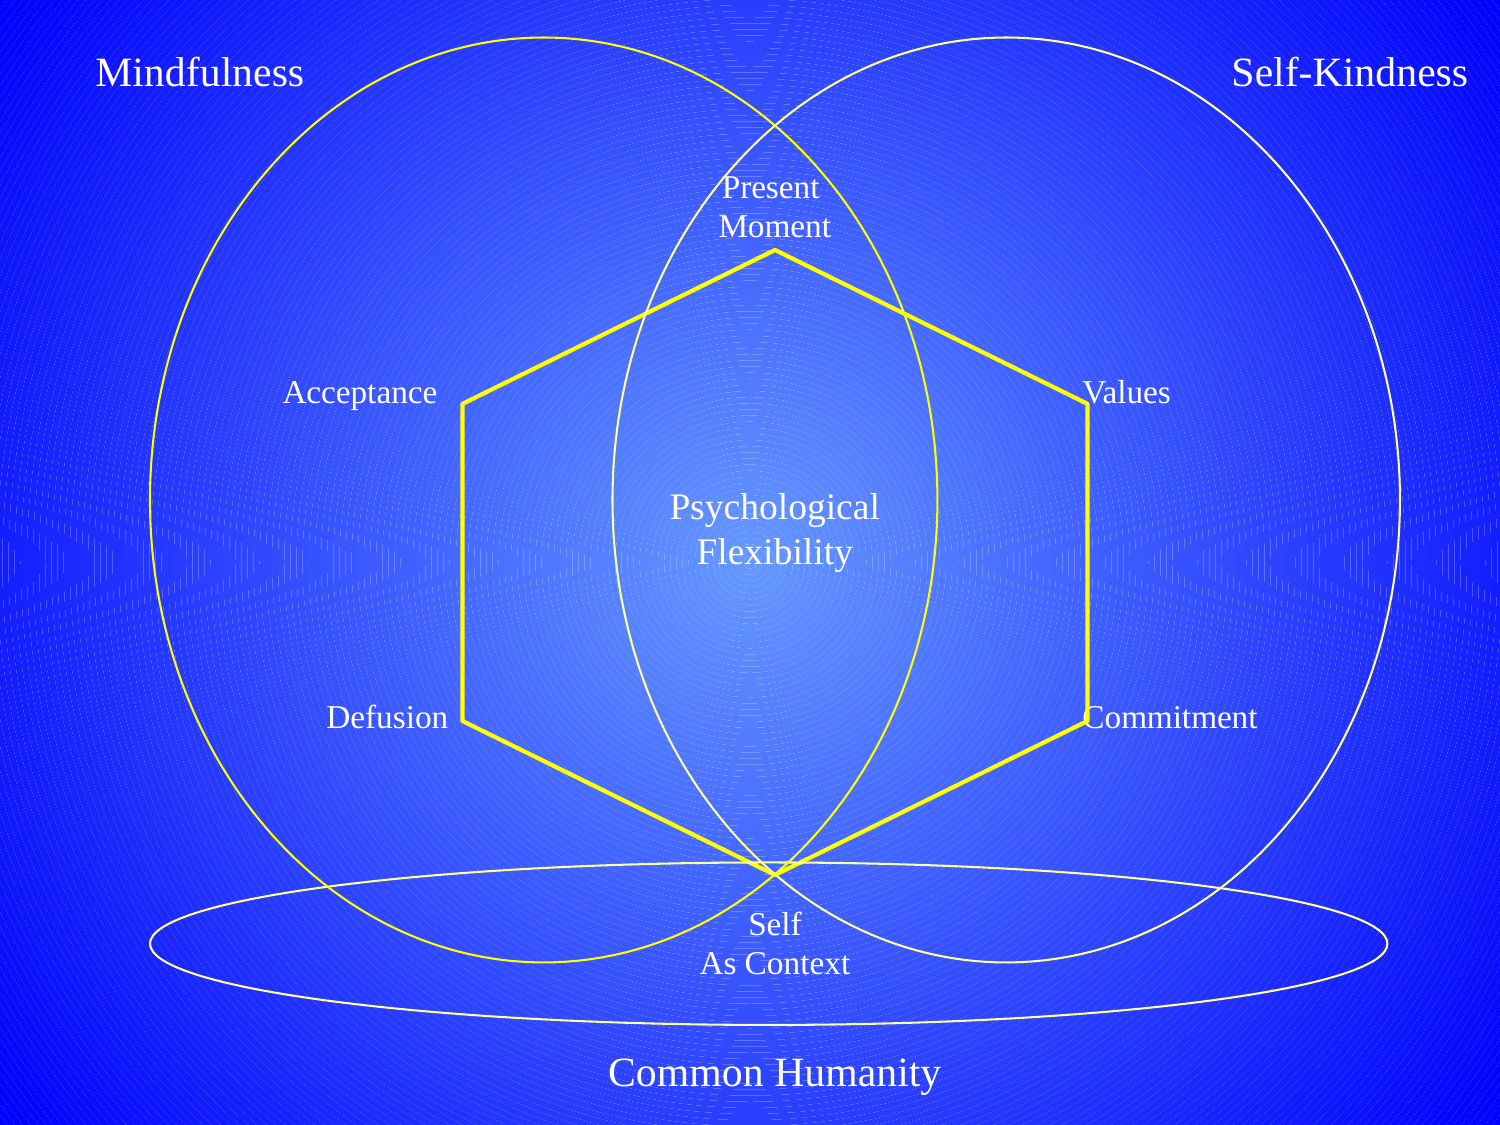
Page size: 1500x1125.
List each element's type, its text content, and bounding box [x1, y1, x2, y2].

text_box Mindfulness [0, 37, 525, 103]
text_box Common Humanity [437, 1037, 1113, 1103]
text_box [612, 37, 1400, 963]
text_box Self-Kindness [1025, 37, 1500, 103]
text_box Values [1383, 362, 1425, 418]
text_box [149, 876, 1388, 1025]
text_box [149, 37, 775, 963]
text_box Commitment [1342, 687, 1425, 743]
